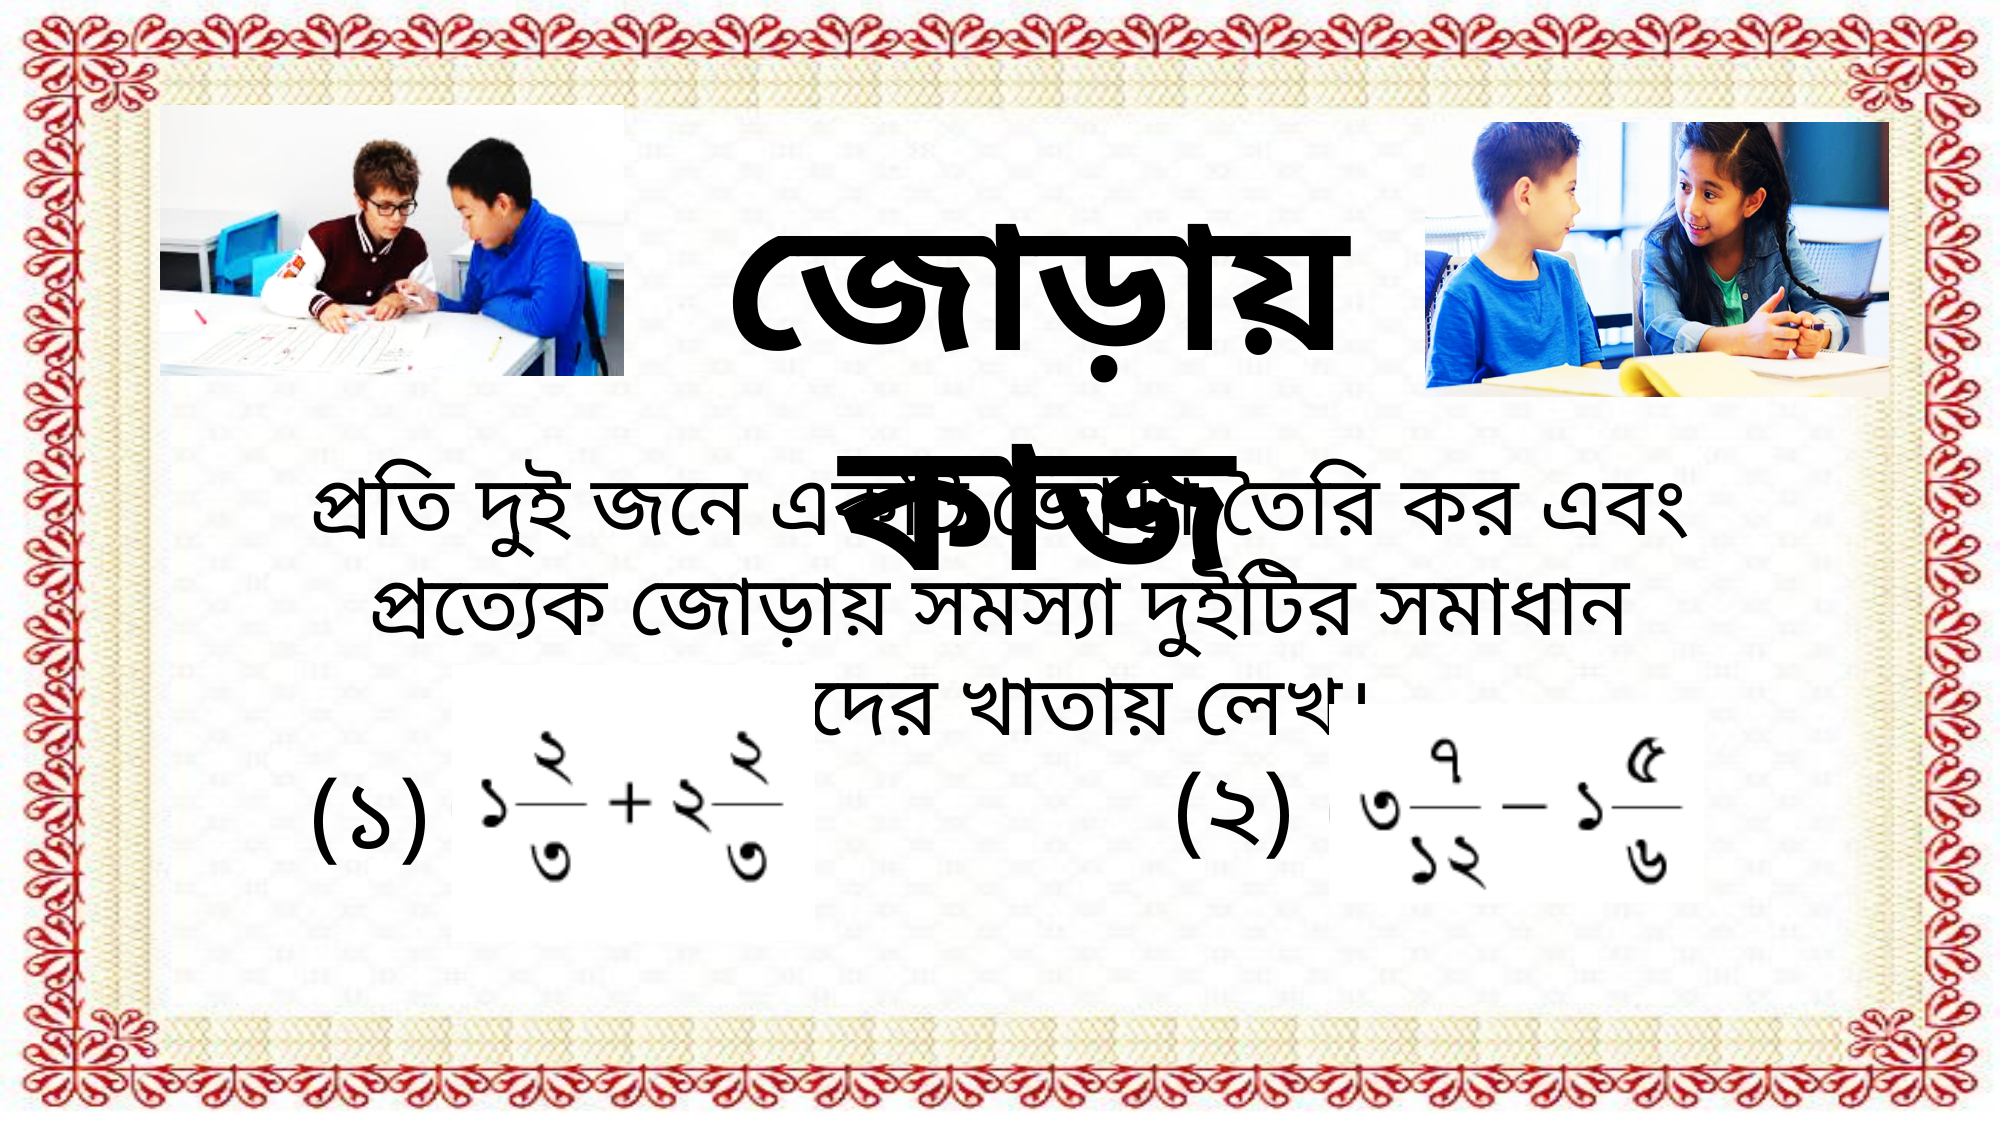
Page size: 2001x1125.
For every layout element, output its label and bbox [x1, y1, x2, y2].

text_box [295, 665, 816, 941]
picture [0, 0, 2000, 1125]
text_box [1159, 704, 1705, 902]
